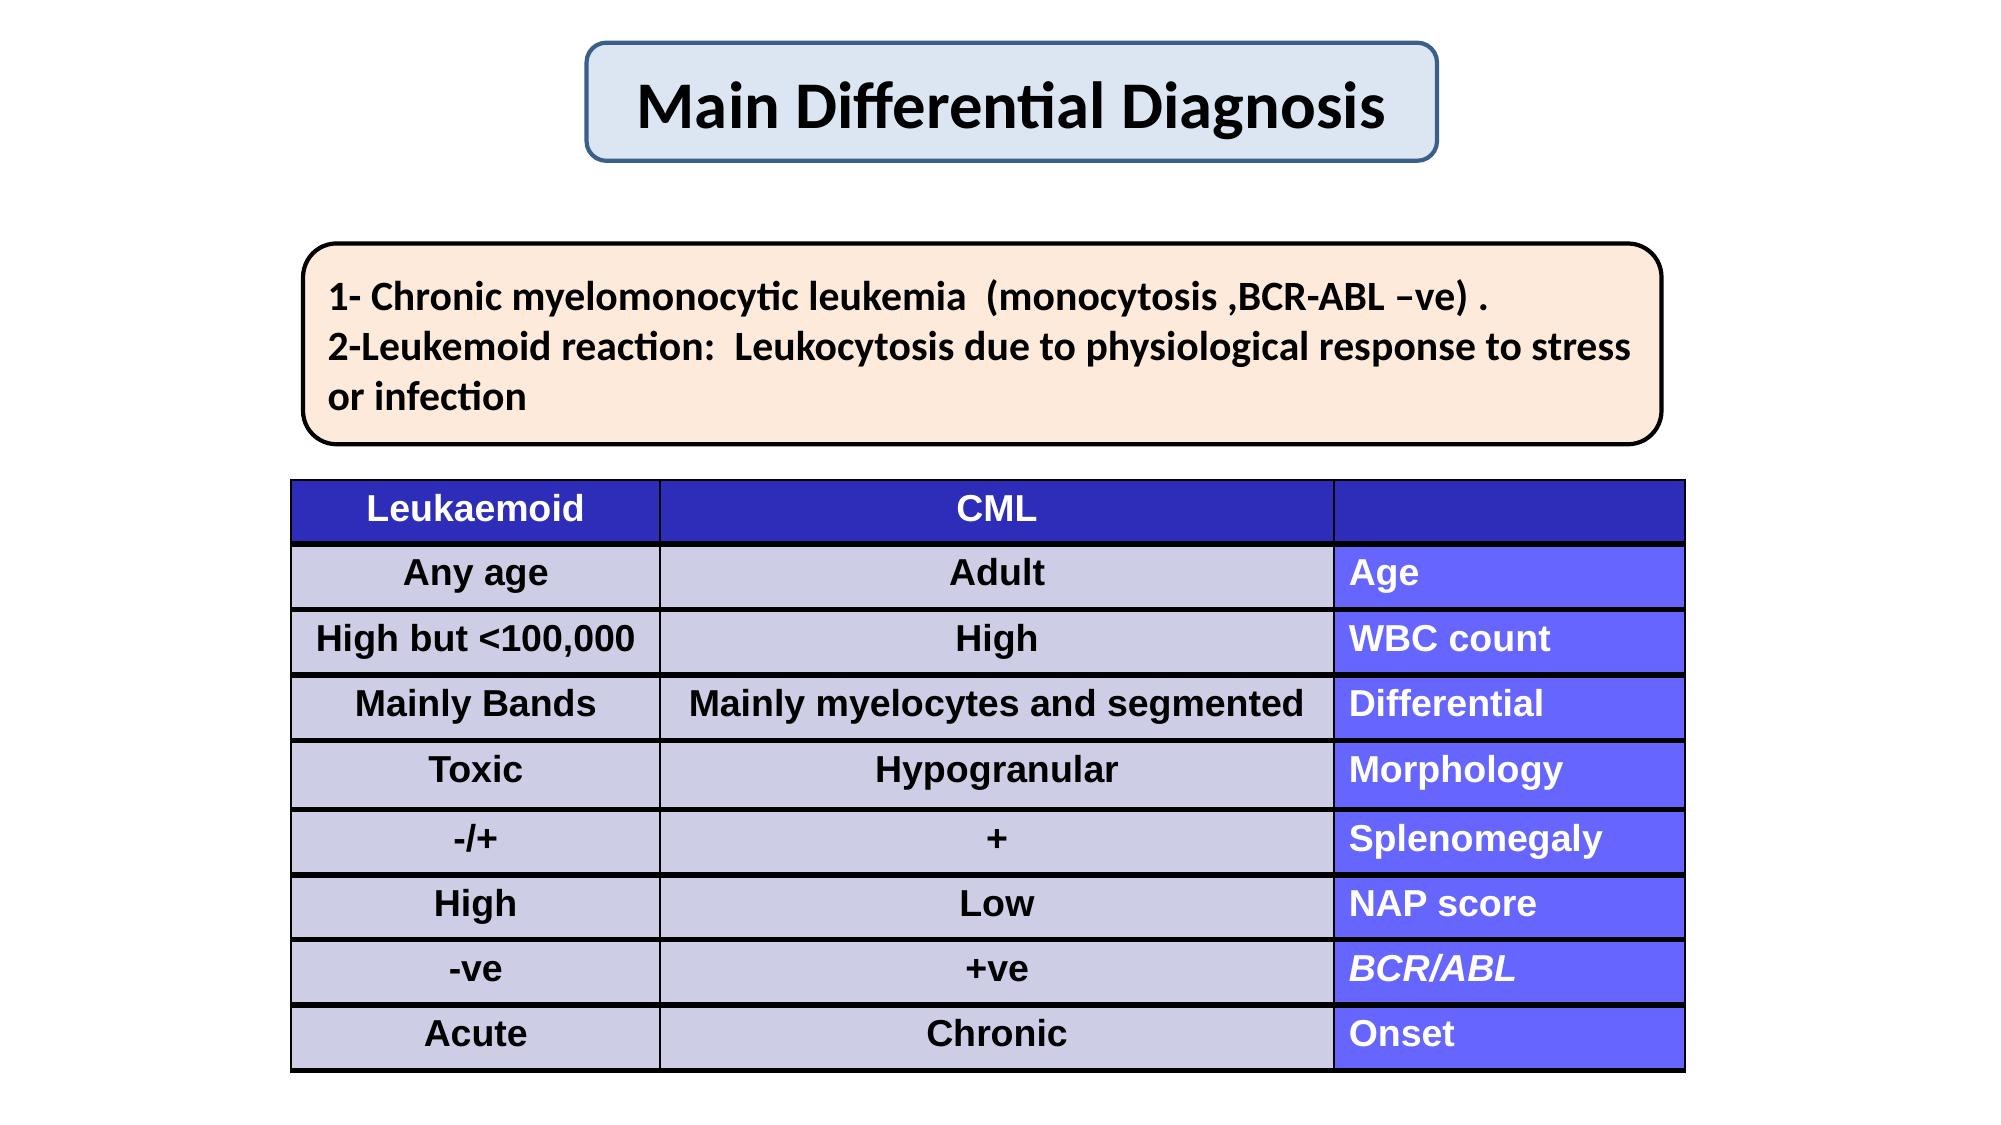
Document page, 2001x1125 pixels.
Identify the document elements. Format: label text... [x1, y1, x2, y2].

table_cell Hypogranular [661, 743, 1333, 807]
table_cell High [661, 612, 1333, 672]
table_header [1335, 481, 1684, 541]
table_cell + [661, 812, 1333, 872]
table_cell BCR/ABL [1335, 942, 1684, 1002]
table_header CML [661, 481, 1333, 541]
text_box Main Differential Diagnosis [584, 40, 1440, 163]
table_cell -/+ [292, 812, 659, 872]
table_cell Low [661, 878, 1333, 937]
table_cell Differential [1335, 678, 1684, 738]
table_cell High [292, 878, 659, 937]
table_cell Morphology [1335, 743, 1684, 807]
table_cell Toxic [292, 743, 659, 807]
table_cell Adult [661, 547, 1333, 607]
table_cell Onset [1335, 1008, 1684, 1068]
table_cell Age [1335, 547, 1684, 607]
table_cell Acute [292, 1008, 659, 1068]
table_cell NAP score [1335, 878, 1684, 937]
text_box 1- Chronic myelomonocytic leukemia (monocytosis ,BCR-ABL –ve) . 2-Leukemoid reaction: Leukocytosis due to physiological response to stress or infection [300, 241, 1664, 447]
table_cell Mainly Bands [292, 678, 659, 738]
table_cell Chronic [661, 1008, 1333, 1068]
table_cell Mainly myelocytes and segmented [661, 678, 1333, 738]
table_cell High but <100,000 [292, 612, 659, 672]
table_header Leukaemoid [292, 481, 659, 541]
table_cell Any age [292, 547, 659, 607]
table_cell -ve [292, 942, 659, 1002]
table_cell +ve [661, 942, 1333, 1002]
table_cell Splenomegaly [1335, 812, 1684, 872]
table_cell WBC count [1335, 612, 1684, 672]
